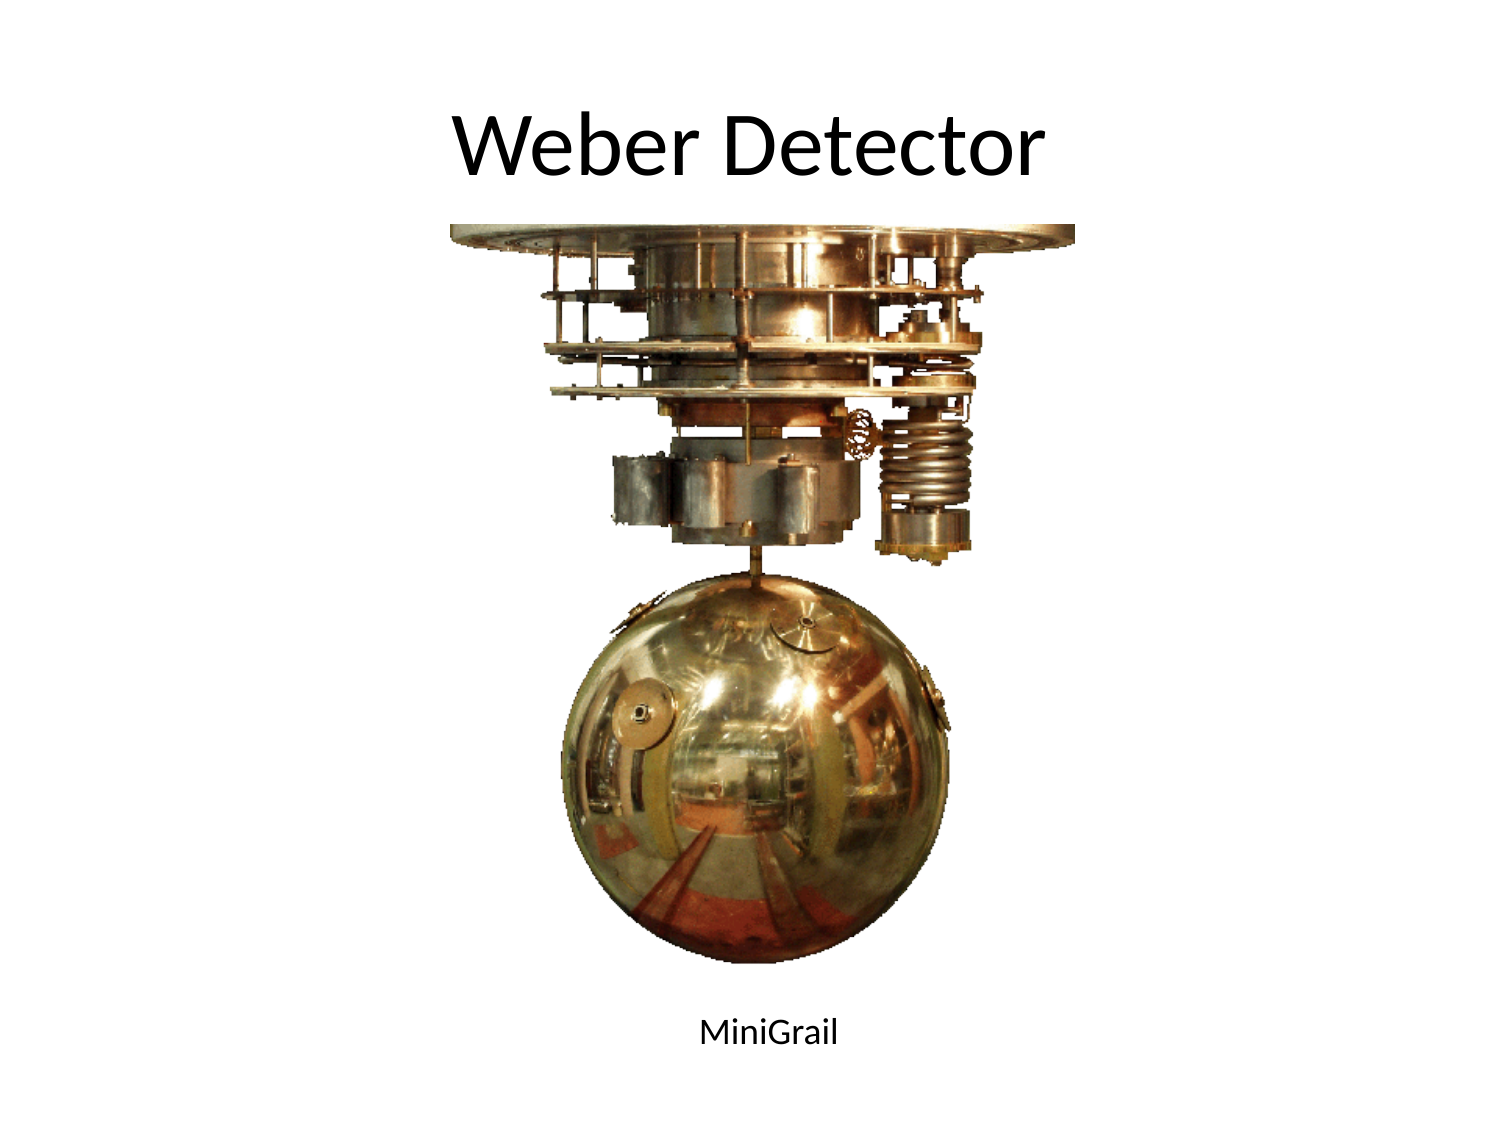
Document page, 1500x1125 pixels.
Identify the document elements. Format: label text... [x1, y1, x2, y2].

text_box MiniGrail [462, 999, 1075, 1060]
picture [449, 224, 1076, 973]
title Weber Detector [75, 45, 1425, 233]
